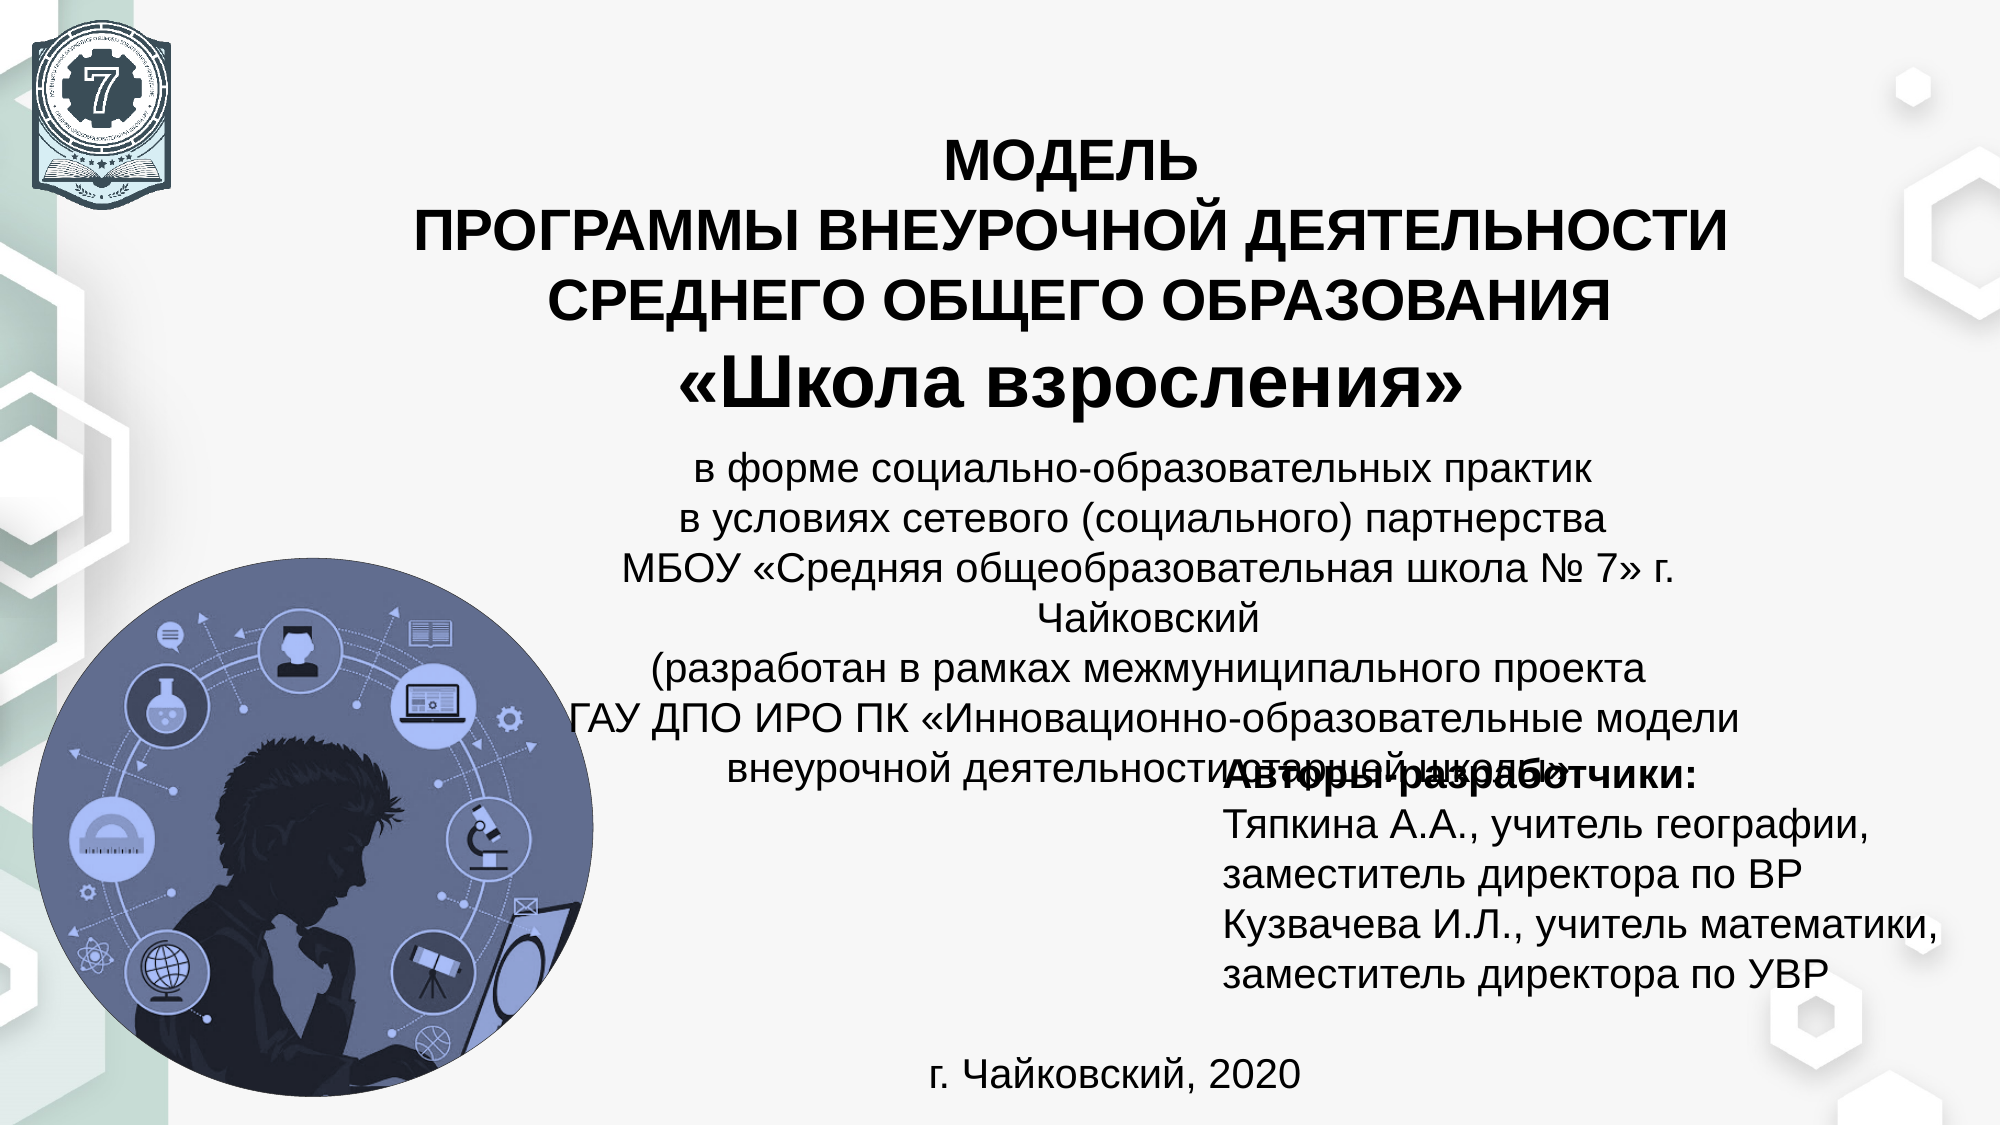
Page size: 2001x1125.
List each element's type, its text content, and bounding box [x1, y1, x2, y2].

picture [0, 0, 2000, 1125]
text_box МОДЕЛЬ ПРОГРАММЫ ВНЕУРОЧНОЙ ДЕЯТЕЛЬНОСТИ СРЕДНЕГО ОБЩЕГО ОБРАЗОВАНИЯ «Школа взросления» [143, 114, 2000, 396]
text_box в форме социально-образовательных практик в условиях сетевого (социального) партнерства МБОУ «Средняя общеобразовательная школа № 7» г. Чайковский (разработан в рамках межмуниципального проекта ГАУ ДПО ИРО ПК «Инновационно-образовательные модели внеурочной деятельности старшей школы» [489, 433, 1808, 949]
text_box Авторы-разработчики: Тяпкина А.А., учитель географии, заместитель директора по ВР Кузвачева И.Л., учитель математики, заместитель директора по УВР г. Чайковский, 2020 [913, 739, 2000, 1097]
